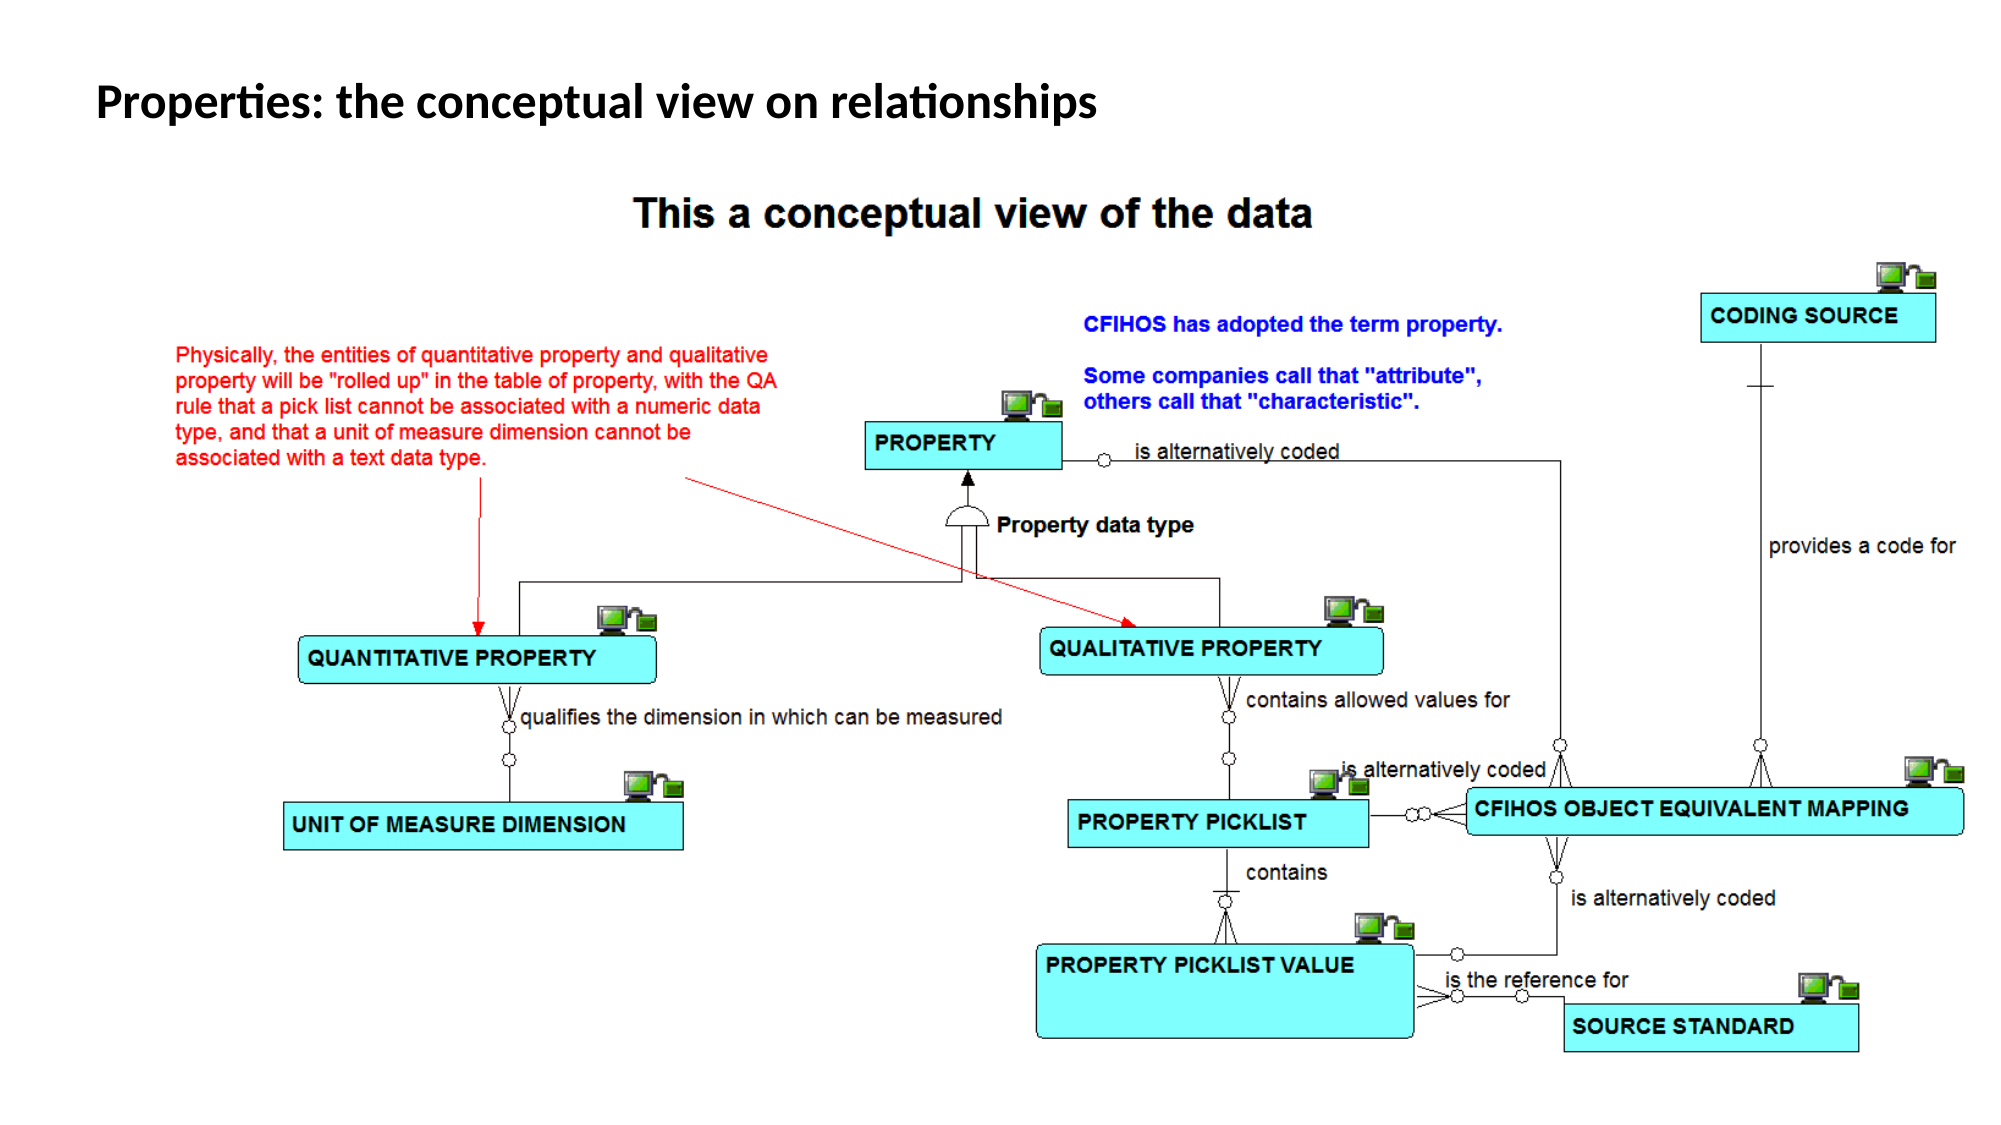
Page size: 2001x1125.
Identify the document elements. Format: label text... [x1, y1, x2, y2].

picture [161, 179, 1978, 1083]
text_box Properties: the conceptual view on relationships [81, 60, 1114, 136]
